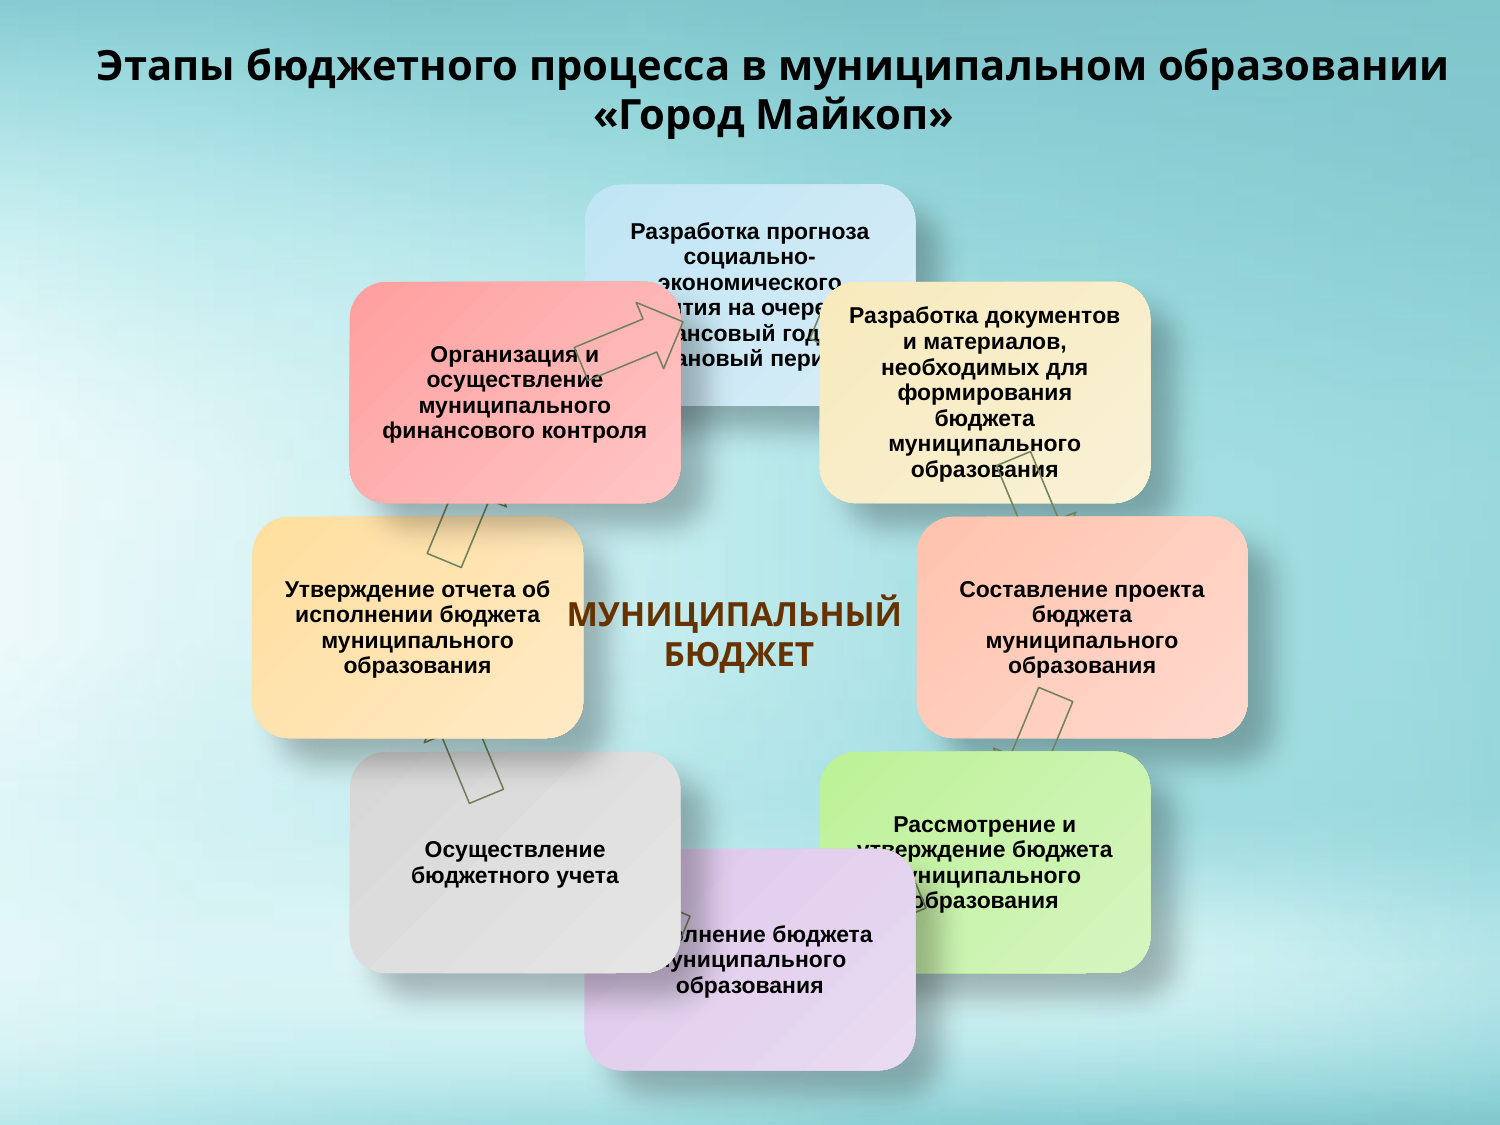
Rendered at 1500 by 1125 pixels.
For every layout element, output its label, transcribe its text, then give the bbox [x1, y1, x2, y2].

table_cell [117, 214, 1434, 1103]
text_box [88, 184, 1412, 1071]
table_cell 42 445,5 [104, 200, 1447, 1113]
text_box Задачи: 1. Повышение уровня обеспеченности жильем отдельных категорий граждан. 2. Обеспечение безопасных жилищных условий гражданам, проживающим в муниципальном образовании «Город Майкоп». [137, 235, 1415, 1096]
text_box Этапы бюджетного процесса в муниципальном образовании «Город Майкоп» [76, 30, 1471, 146]
table_cell - Доходы в виде прибыли, приходящейся на доли в уставных (складочных) капиталах хозяйственных товариществ и обществ, или дивидендов по акциям, принадлежащим городским округам [0, 0, 1500, 1125]
